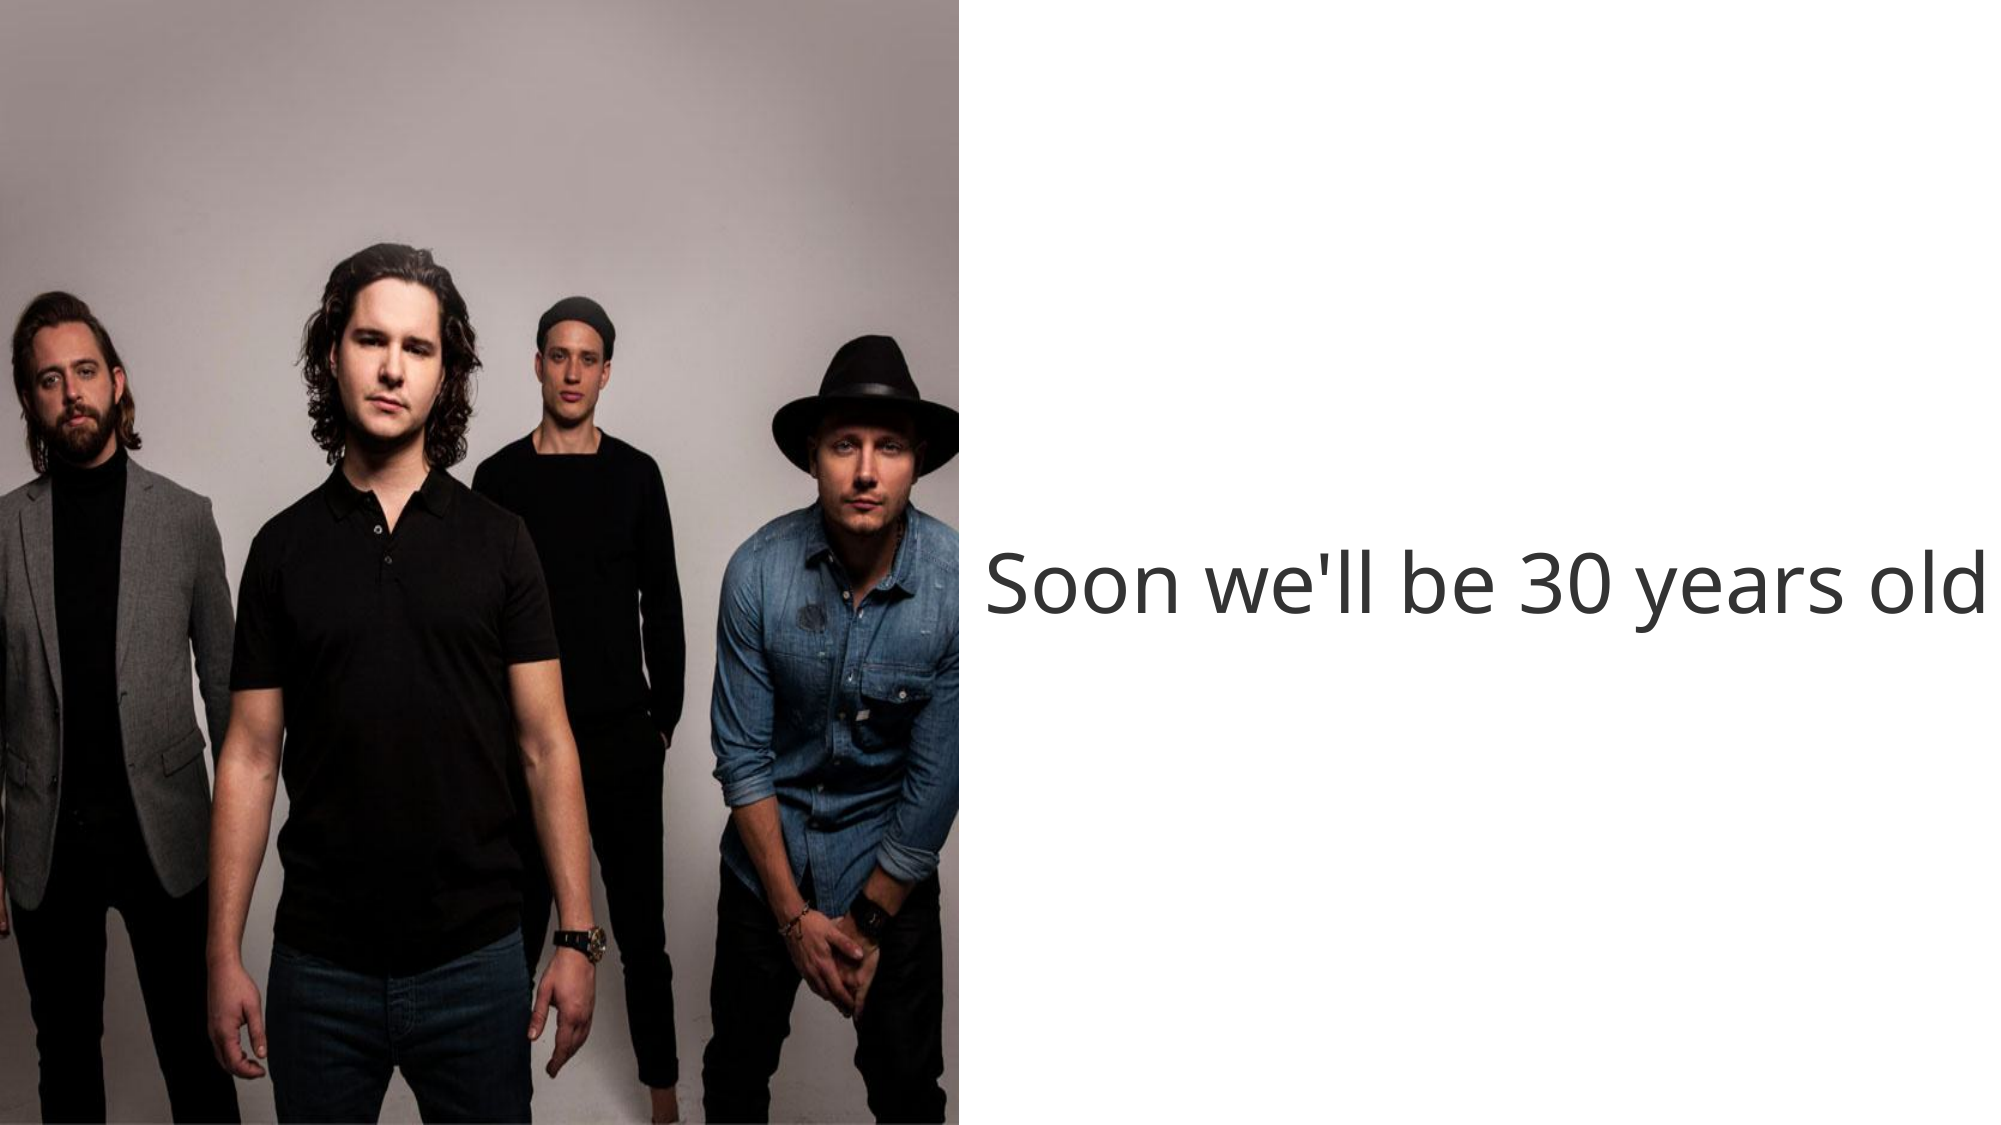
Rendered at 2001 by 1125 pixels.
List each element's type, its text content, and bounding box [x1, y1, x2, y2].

text_box Soon we'll be 30 years old [970, 523, 2000, 638]
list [0, 0, 959, 1125]
